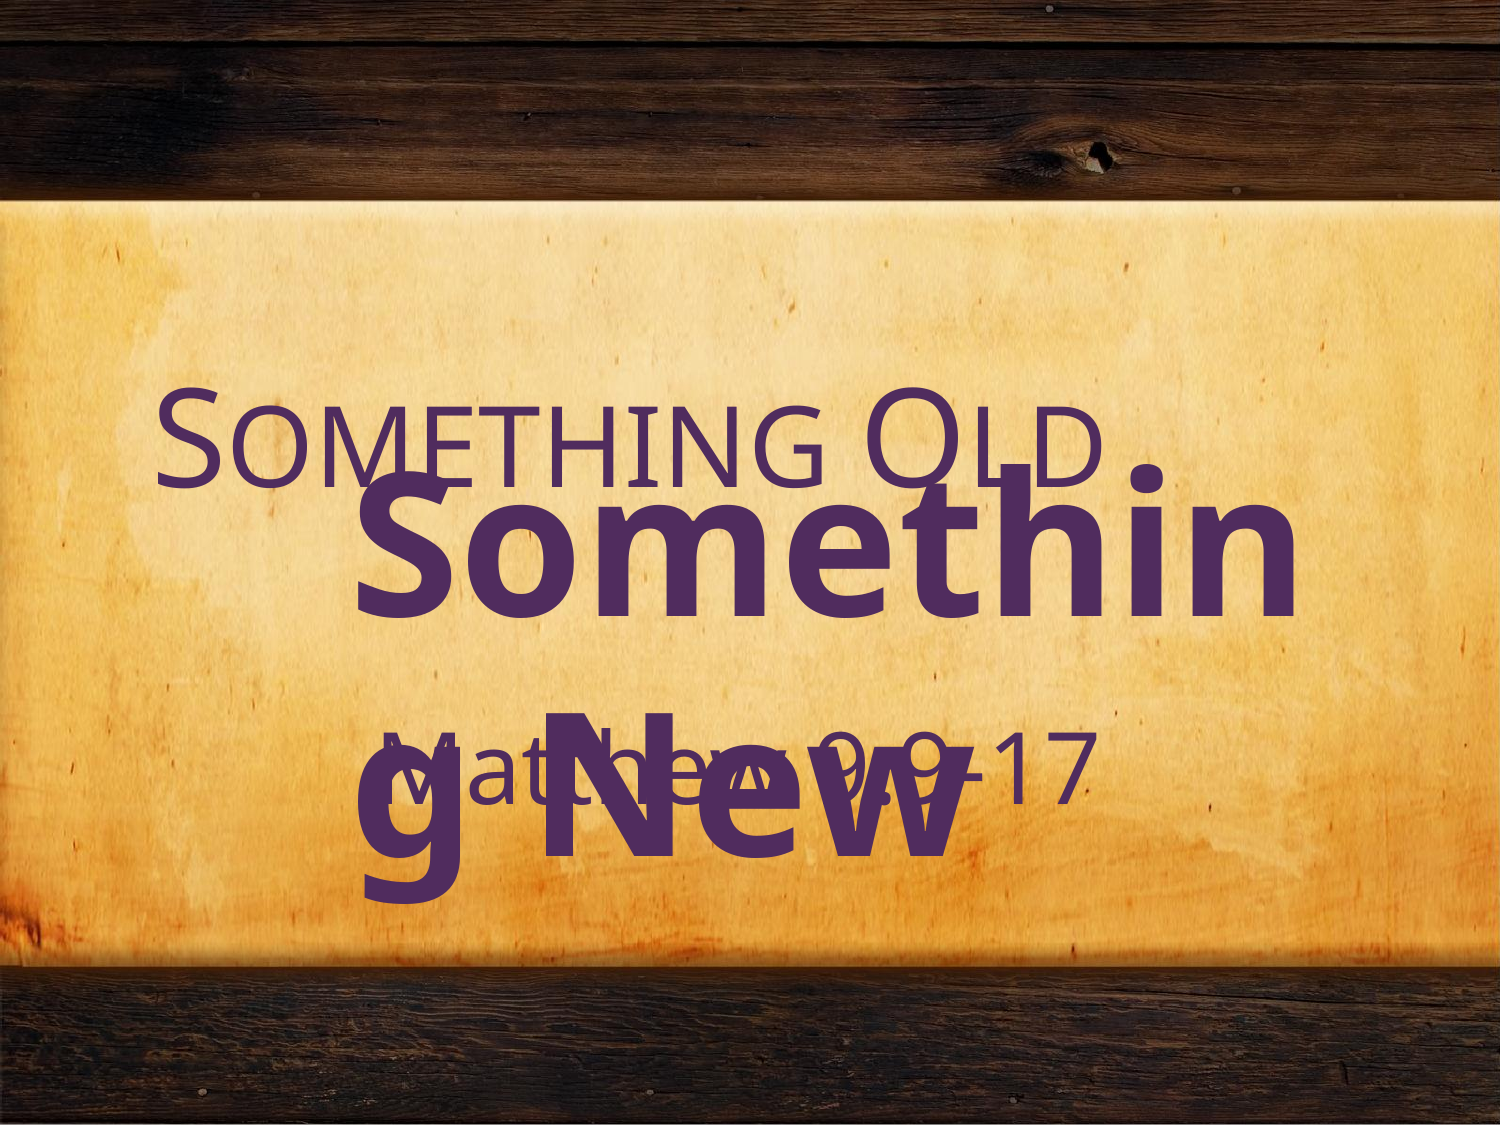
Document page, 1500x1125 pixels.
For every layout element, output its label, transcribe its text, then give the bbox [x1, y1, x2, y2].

picture [0, 0, 1500, 1125]
text_box Something New [335, 408, 1434, 904]
text_box Matthew 9:9-17 [335, 697, 1142, 832]
text_box SOMETHING OLD [136, 343, 1163, 523]
